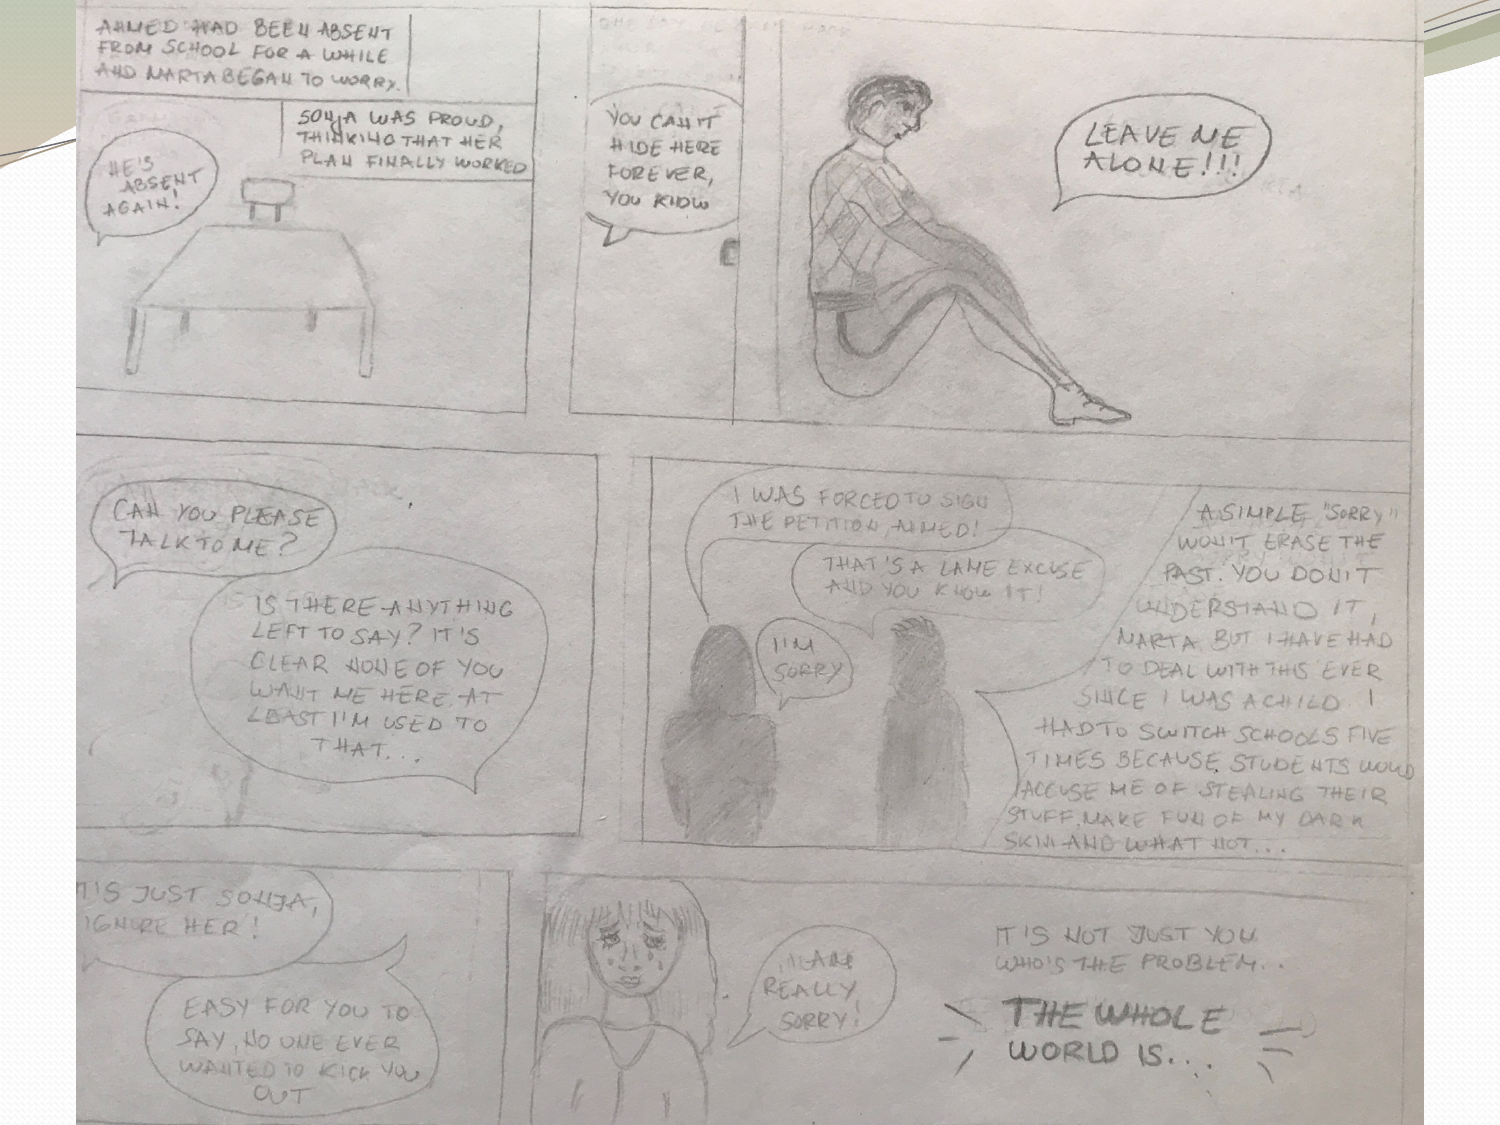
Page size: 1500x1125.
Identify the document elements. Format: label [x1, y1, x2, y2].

picture [76, 0, 1424, 1125]
